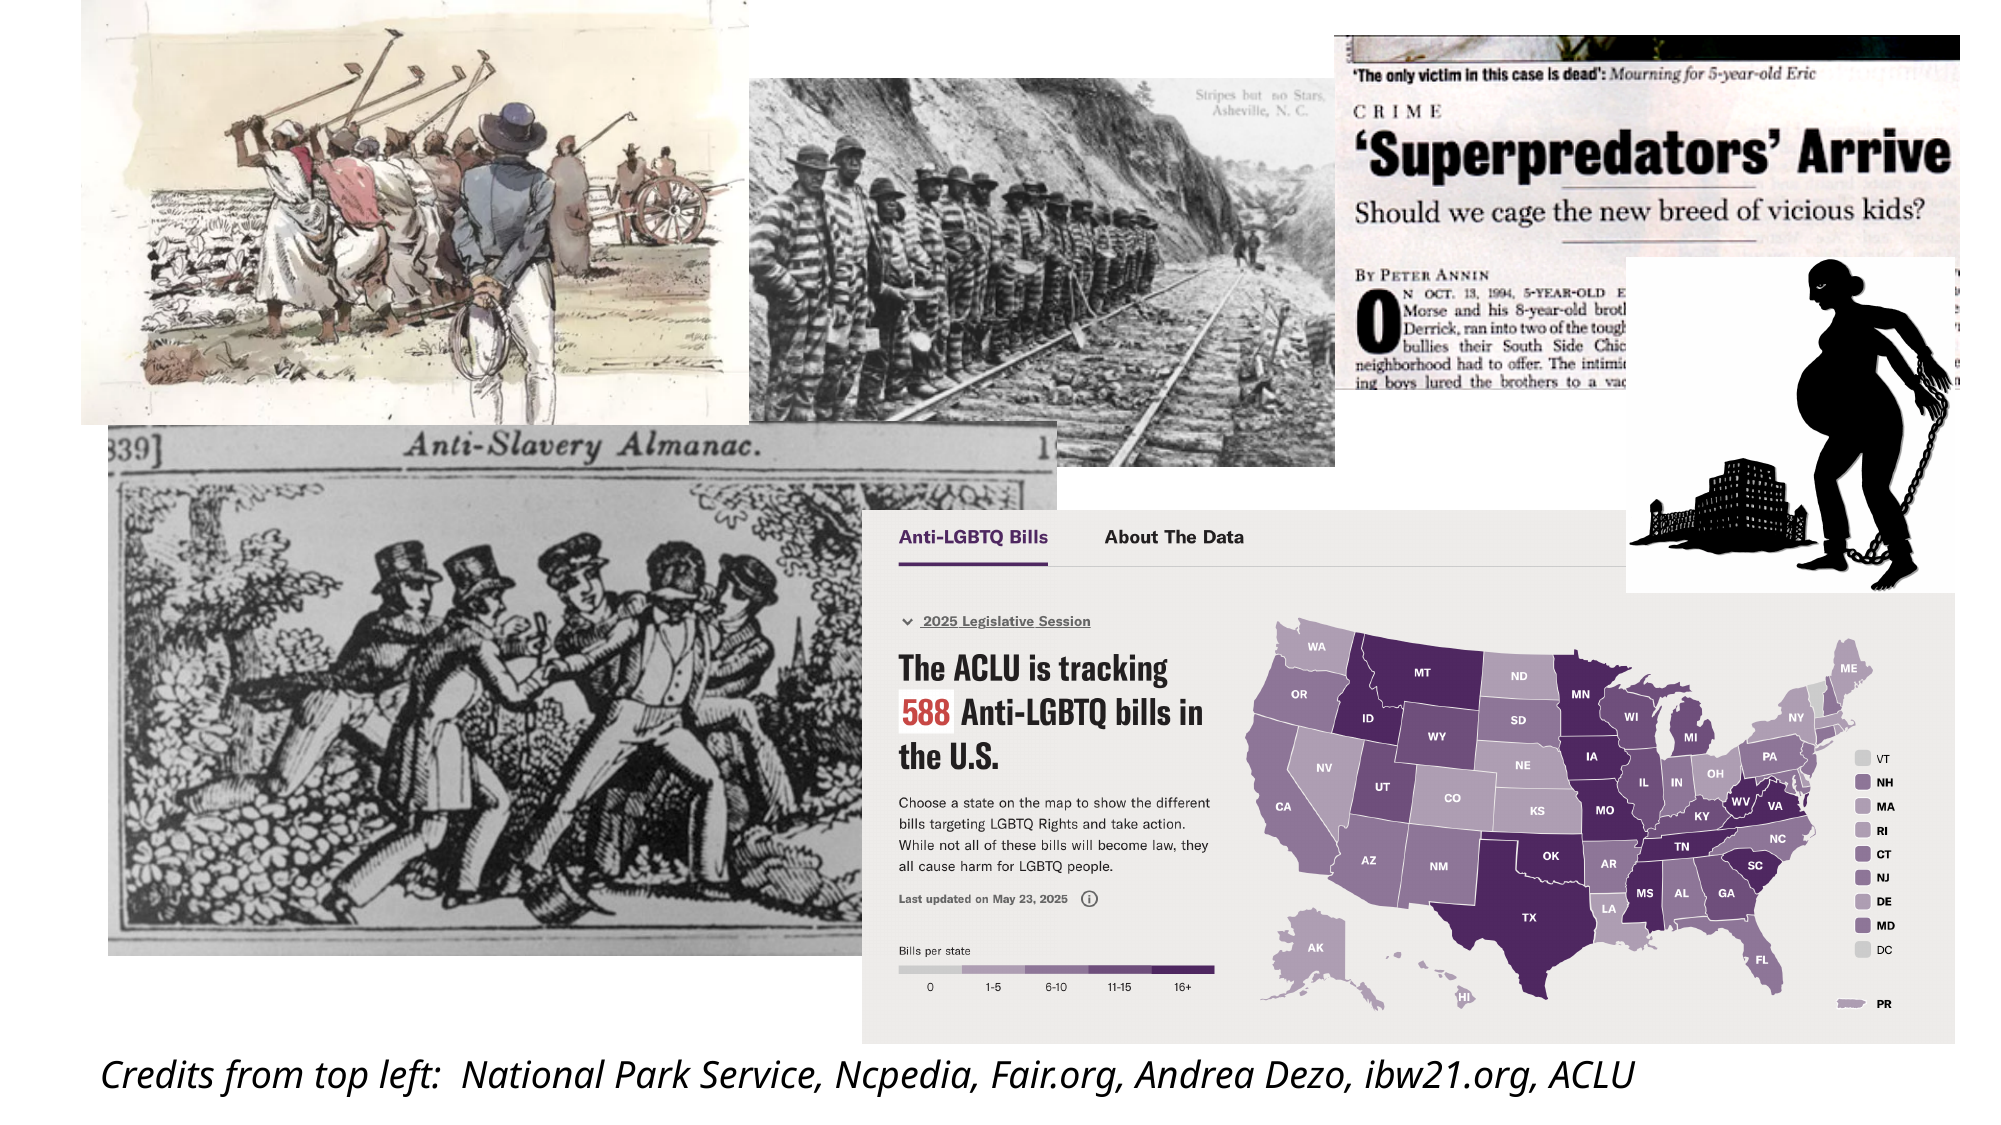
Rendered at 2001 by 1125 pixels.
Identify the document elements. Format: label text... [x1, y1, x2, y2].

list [1334, 34, 1961, 391]
text_box Credits from top left: National Park Service, Ncpedia, Fair.org, Andrea Dezo, ibw21.org, ACLU [85, 1044, 1652, 1104]
picture [81, 0, 1956, 1045]
